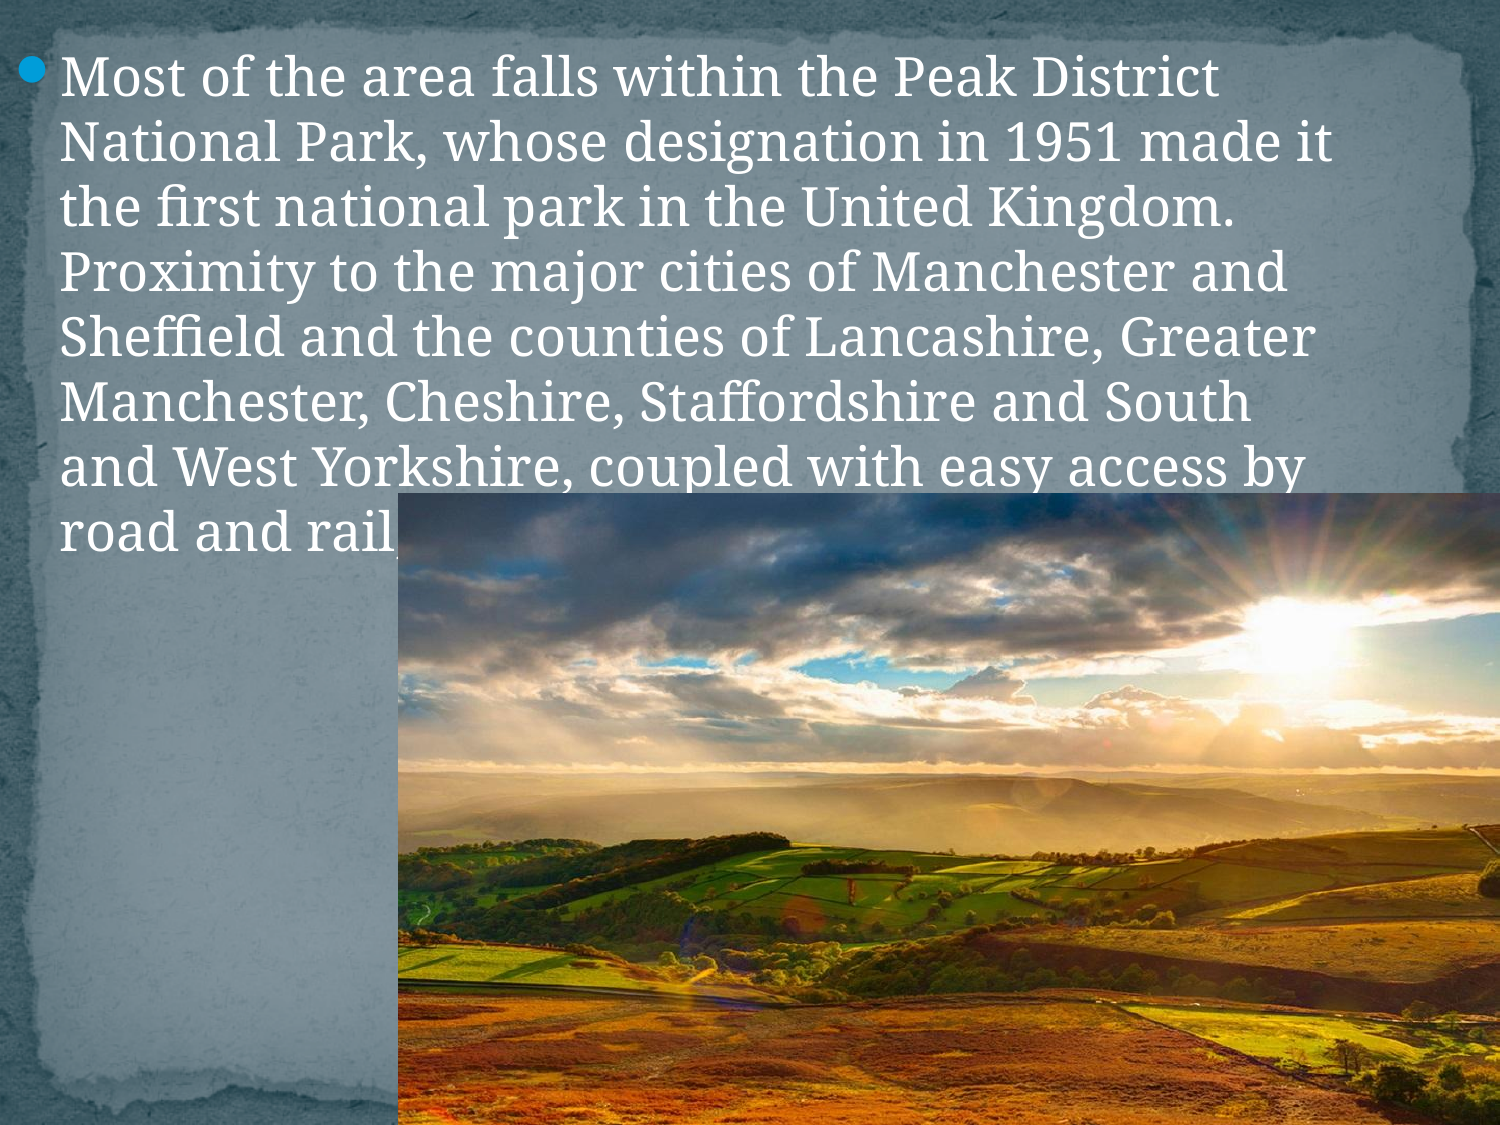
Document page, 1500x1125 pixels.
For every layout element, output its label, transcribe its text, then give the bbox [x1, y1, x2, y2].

list Most of the area falls within the Peak District National Park, whose designation in 1951 made it the first national park in the United Kingdom. Proximity to the major cities of Manchester and Sheffield and the counties of Lancashire, Greater Manchester, Cheshire, Staffordshire and South and West Yorkshire, coupled with easy access by road and rail, have contributed to its popularity. [0, 35, 1350, 786]
picture [398, 493, 1500, 1125]
